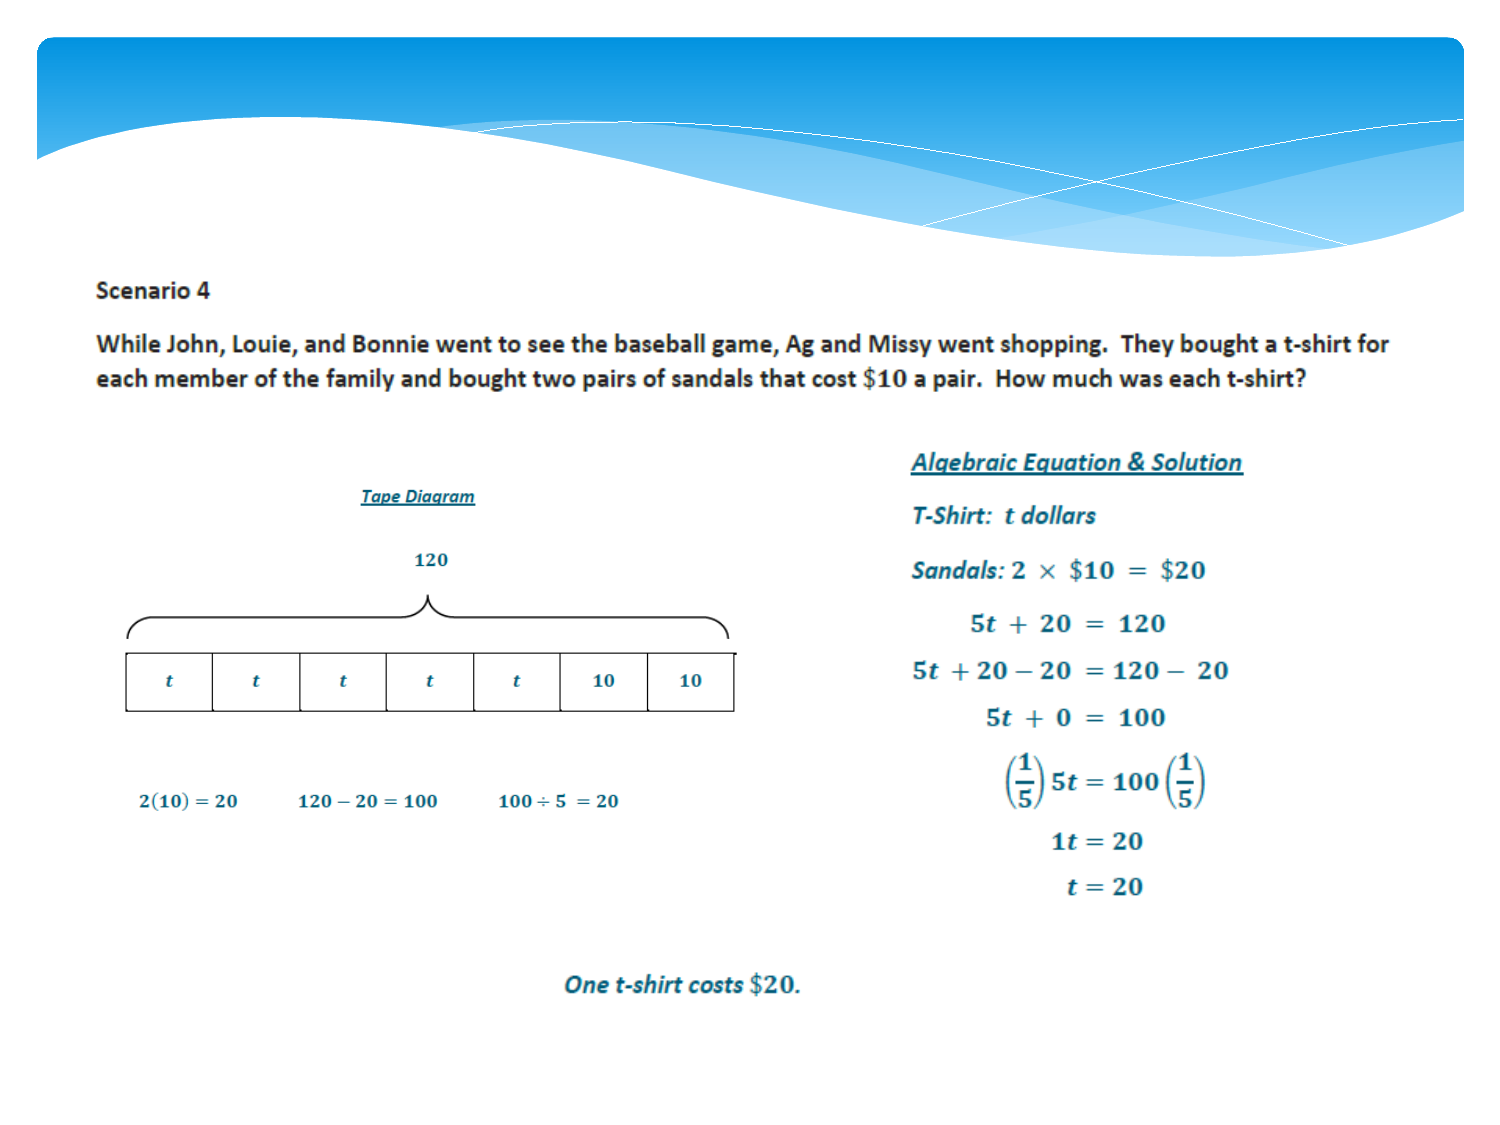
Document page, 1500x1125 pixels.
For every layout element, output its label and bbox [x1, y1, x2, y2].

picture [71, 474, 747, 845]
picture [537, 949, 823, 1015]
picture [86, 274, 1414, 919]
